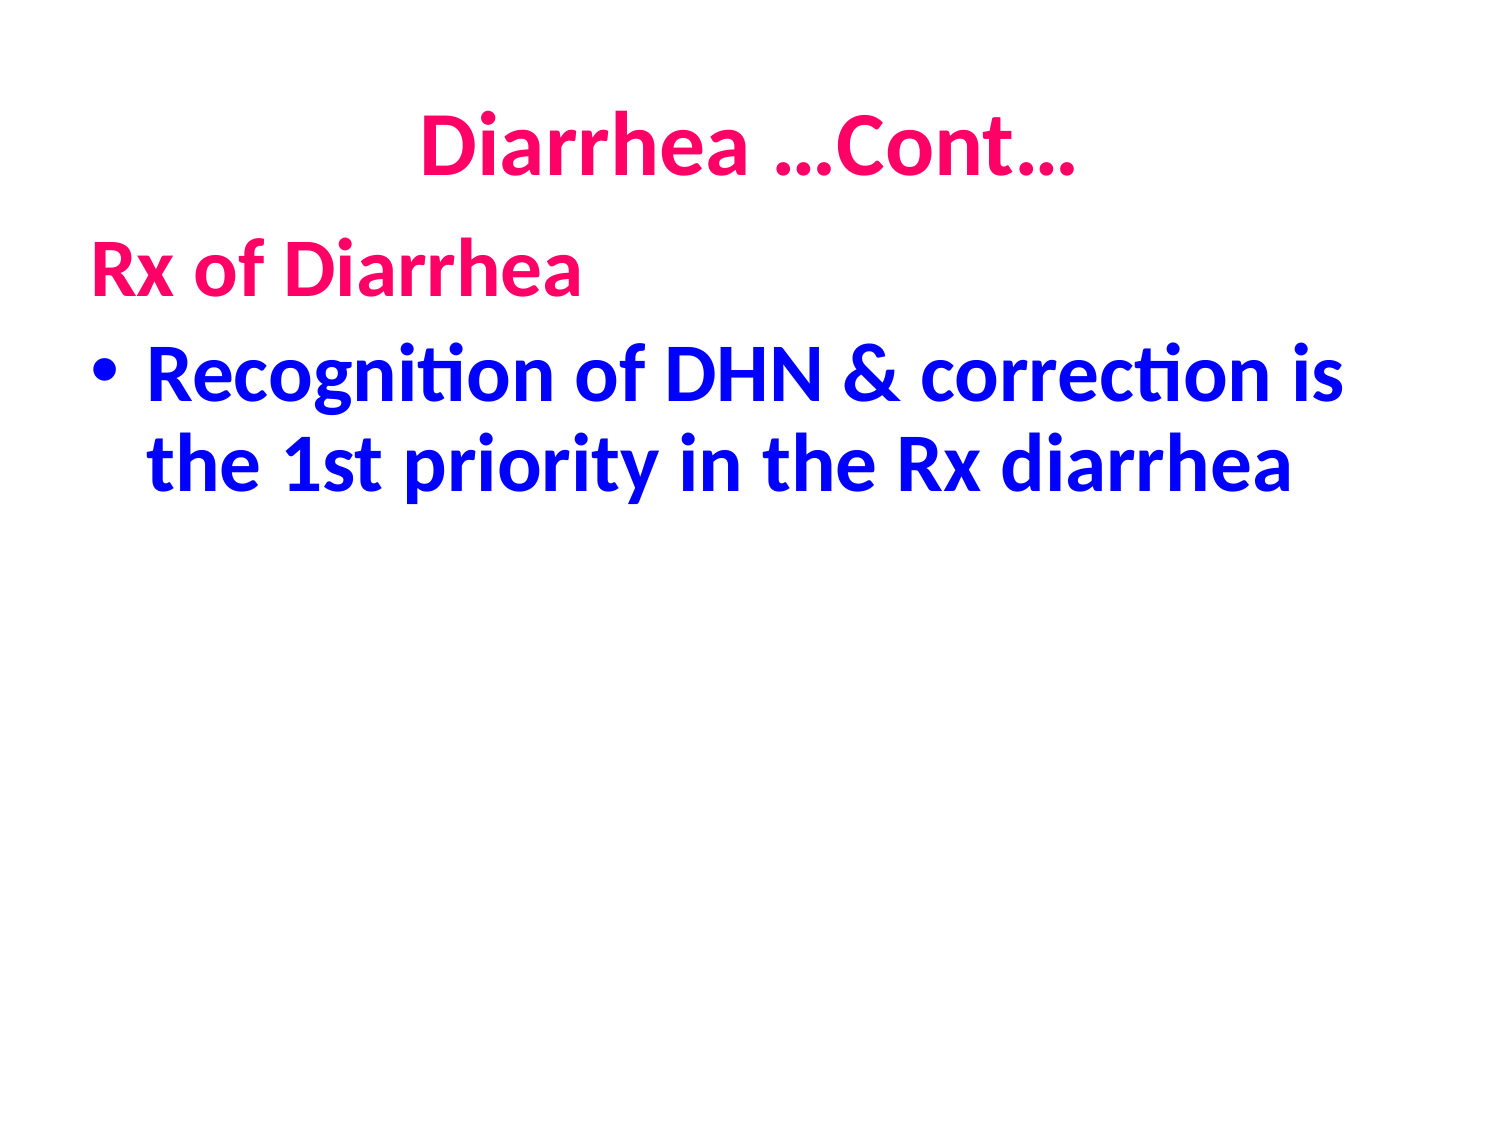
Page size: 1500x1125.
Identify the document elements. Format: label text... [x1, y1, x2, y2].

title Diarrhea …Cont… [75, 45, 1425, 224]
list Rx of Diarrhea Recognition of DHN & correction is the 1st priority in the Rx diarrhea [75, 224, 1425, 968]
